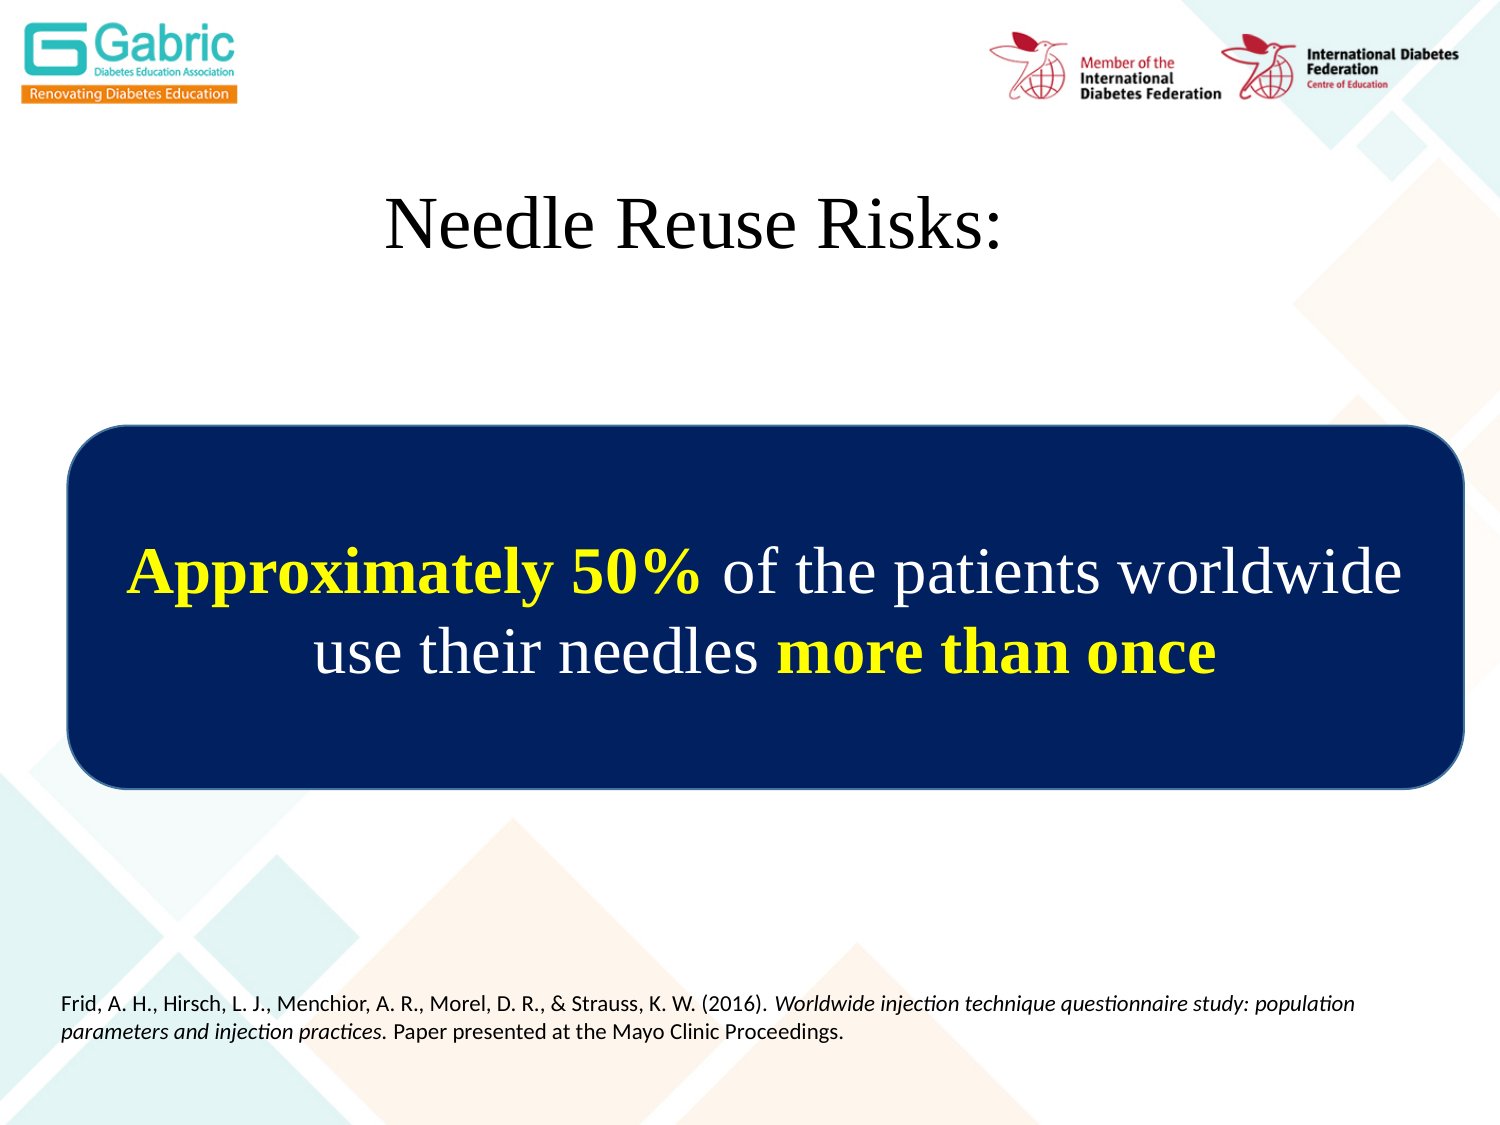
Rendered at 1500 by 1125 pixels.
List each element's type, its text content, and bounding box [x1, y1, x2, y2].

text_box Frid, A. H., Hirsch, L. J., Menchior, A. R., Morel, D. R., & Strauss, K. W. (2016). Worldwide injection technique questionnaire study: population parameters and injection practices. Paper presented at the Mayo Clinic Proceedings. [46, 981, 1454, 1079]
picture [0, 0, 1500, 115]
picture [0, 333, 1500, 1125]
text_box Approximately 50% of the patients worldwide use their needles more than once [66, 424, 1465, 791]
title Needle Reuse Risks: [0, 115, 1500, 333]
